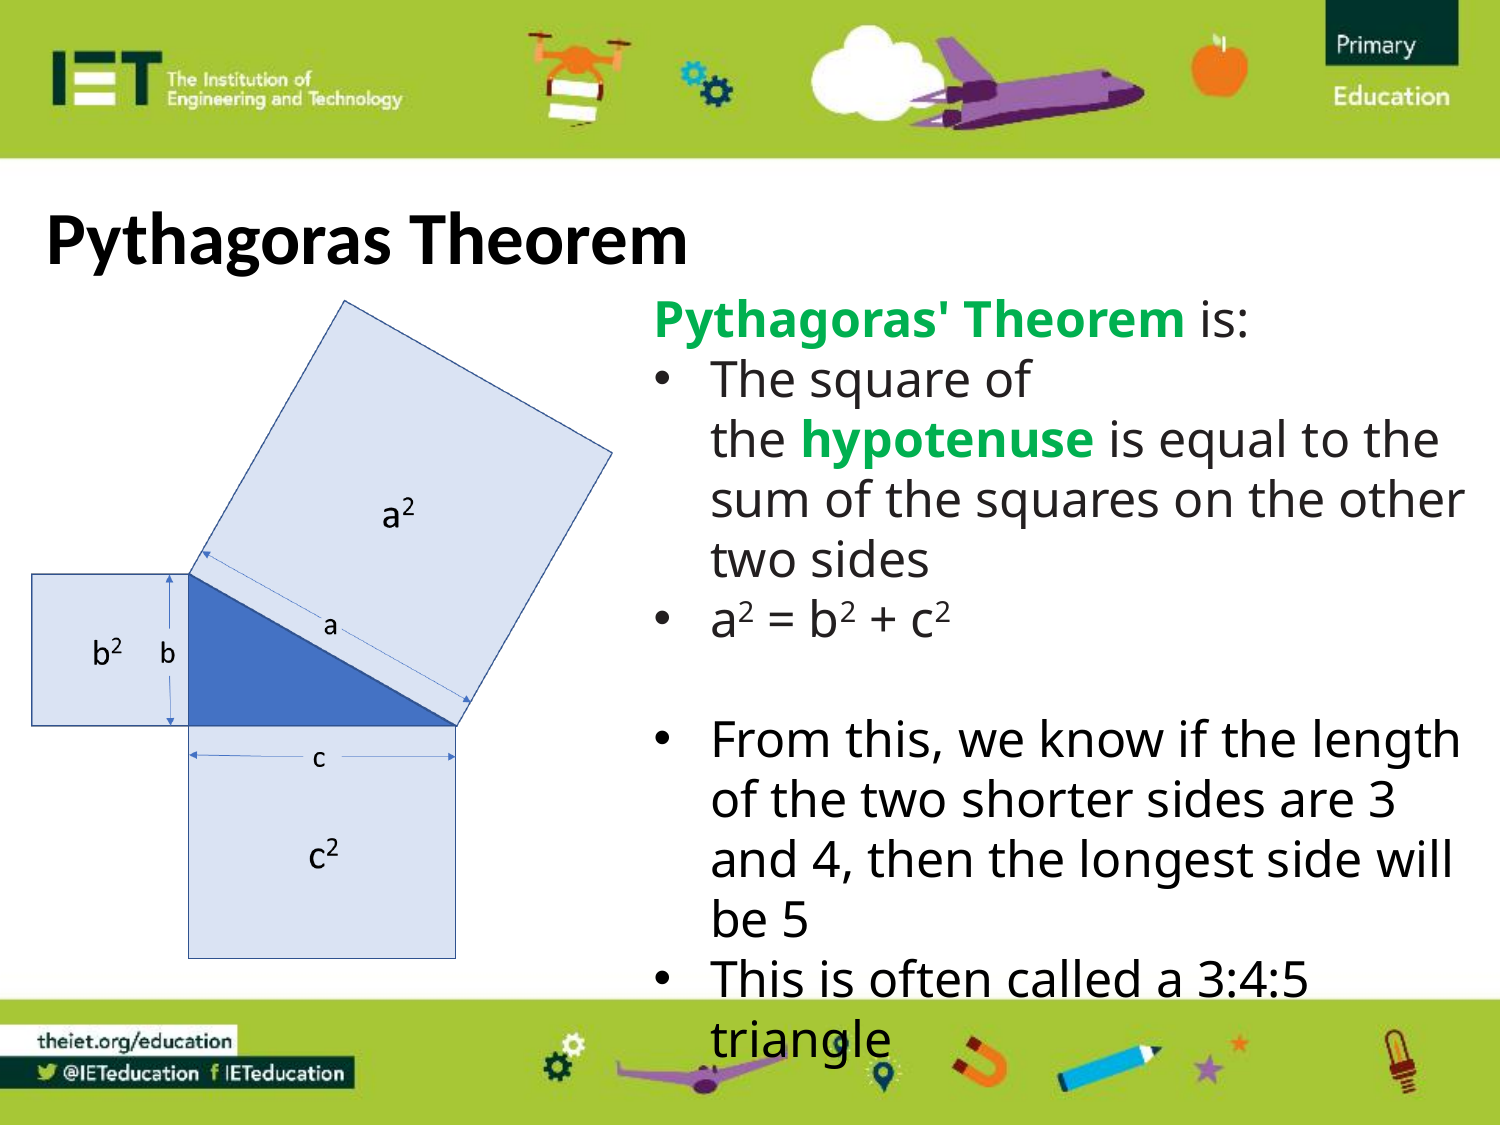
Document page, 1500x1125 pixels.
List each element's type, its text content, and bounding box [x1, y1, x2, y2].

text_box Pythagoras Theorem [31, 180, 1141, 300]
picture [0, 0, 1500, 1125]
text_box Pythagoras' Theorem is: The square of the hypotenuse is equal to the sum of the squares on the other two sides a2 = b2 + c2 From this, we know if the length of the two shorter sides are 3 and 4, then the longest side will be 5 This is often called a 3:4:5 triangle [638, 279, 1488, 1075]
